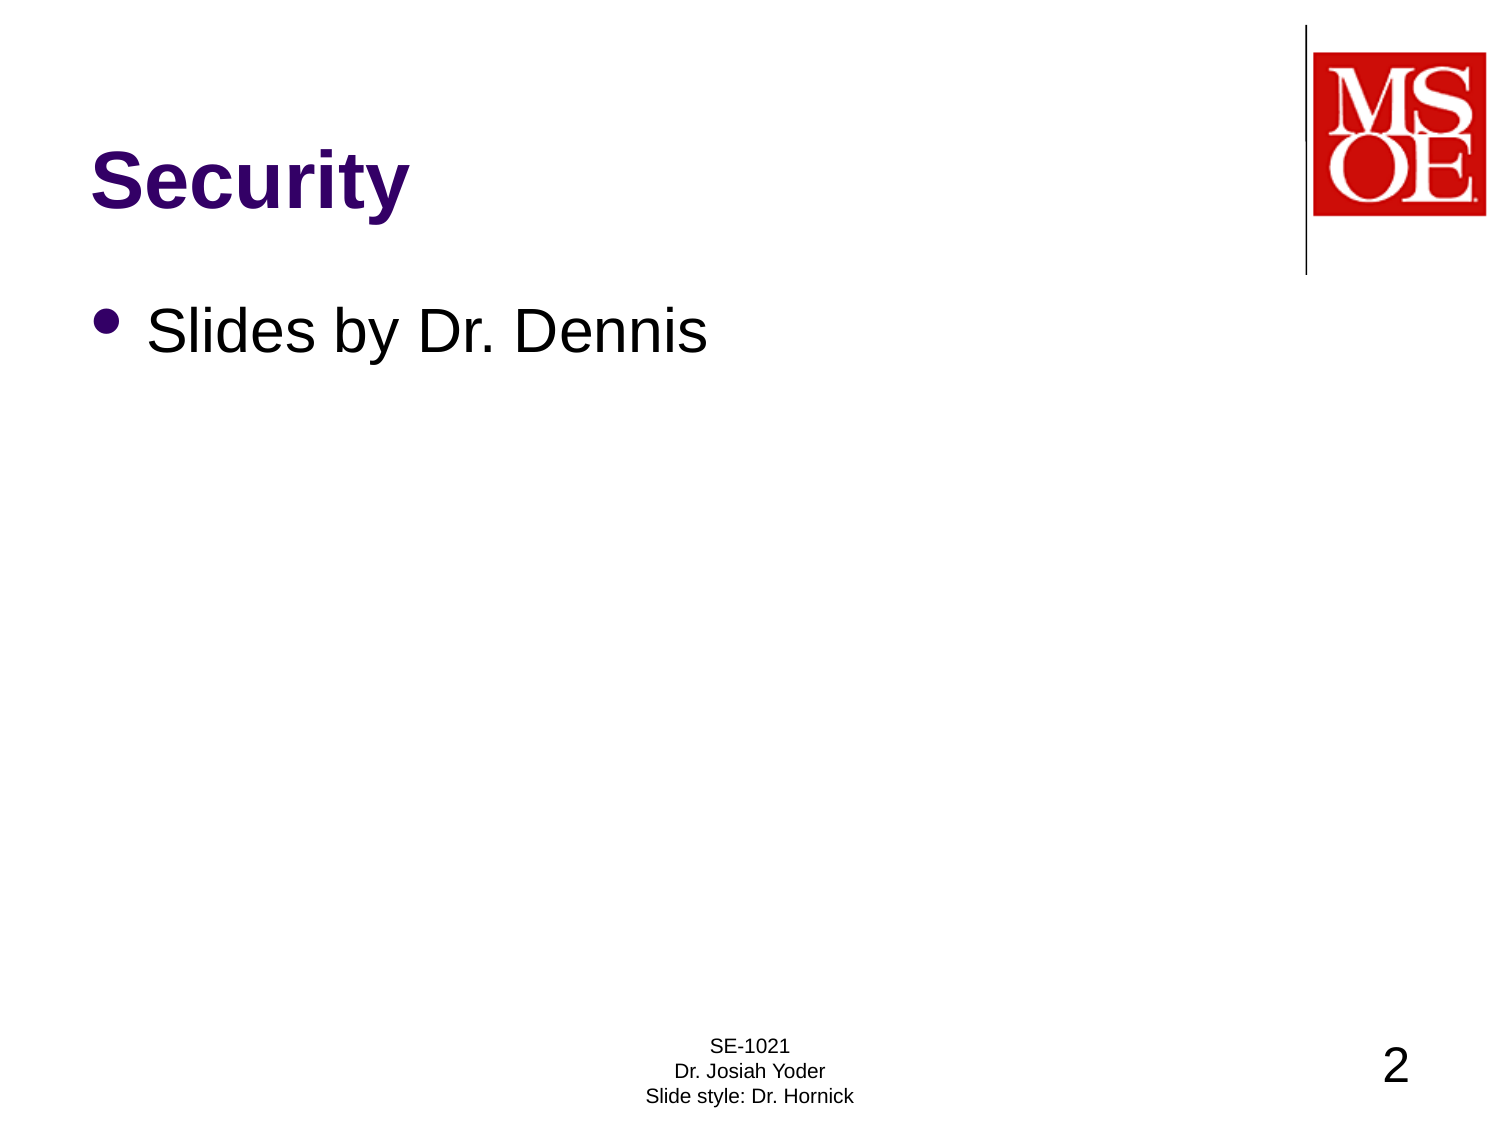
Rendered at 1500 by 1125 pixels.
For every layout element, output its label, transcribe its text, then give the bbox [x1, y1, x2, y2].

footer SE-1021 Dr. Josiah Yoder Slide style: Dr. Hornick [512, 1024, 988, 1101]
list Slides by Dr. Dennis [75, 282, 1425, 1006]
slide_number 2 [1074, 1024, 1426, 1101]
title Security [75, 20, 1313, 233]
picture [1313, 37, 1488, 232]
